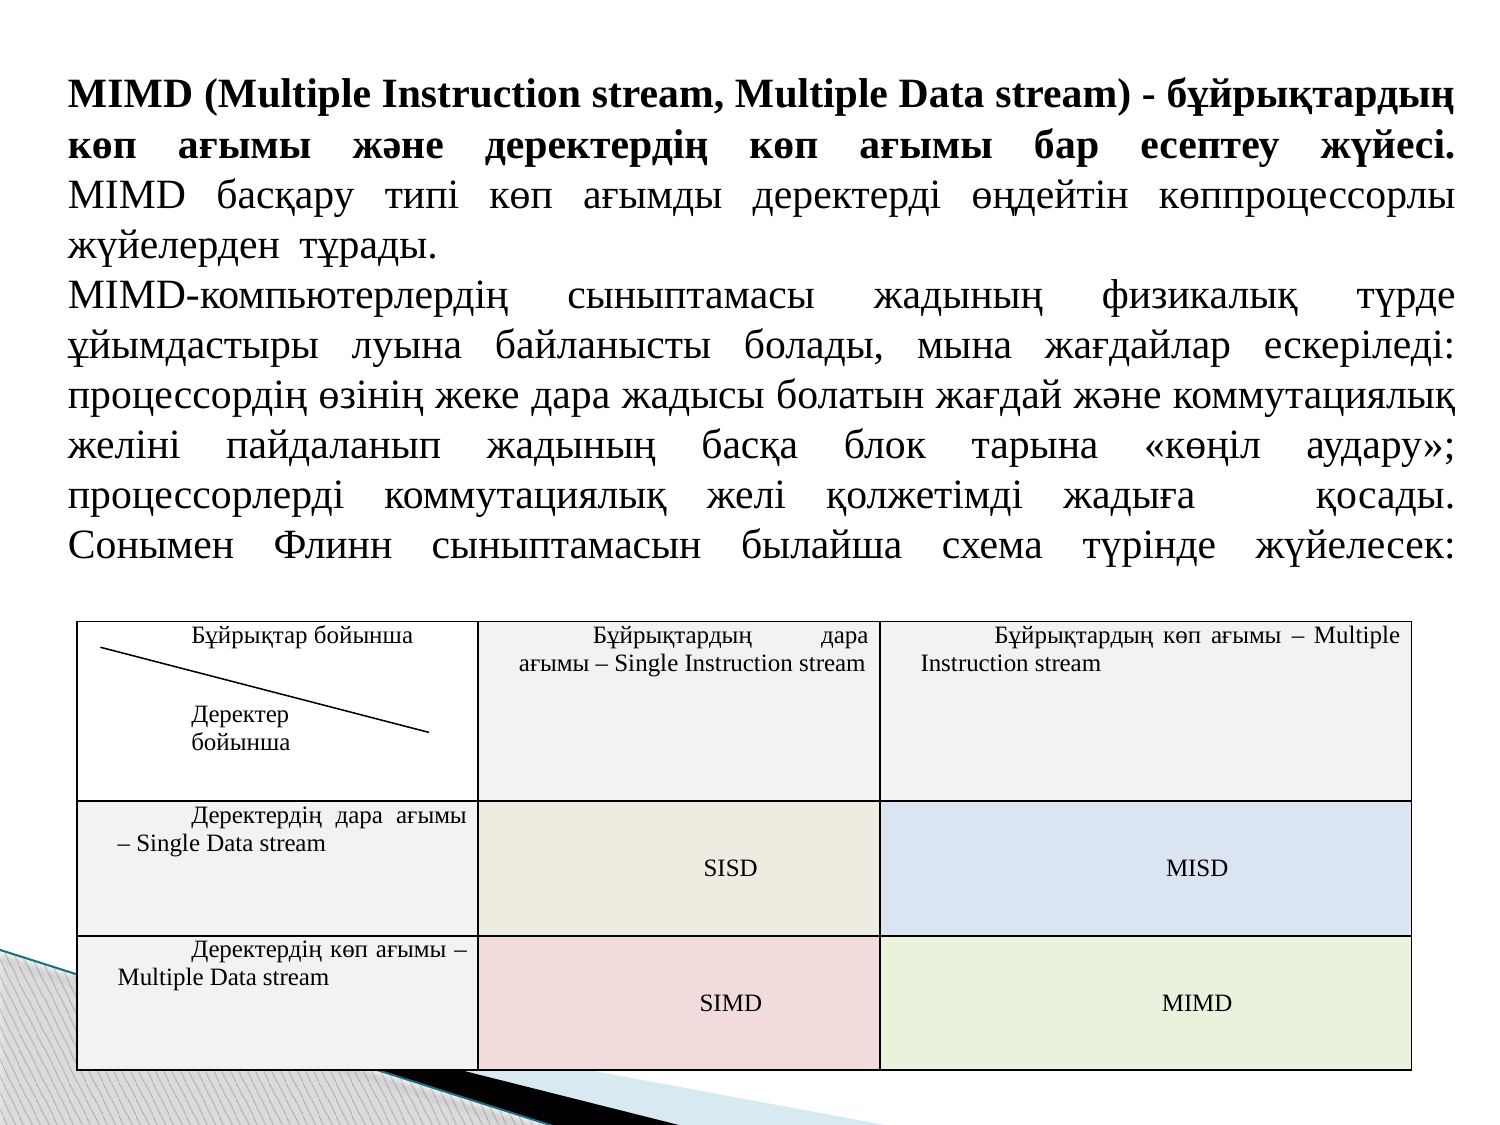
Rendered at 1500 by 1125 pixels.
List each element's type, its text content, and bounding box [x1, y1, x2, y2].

table_header Бұйрықтардың көп ағымы – Multiple Instruction stream [881, 622, 1411, 800]
table_cell MIMD [881, 937, 1411, 1069]
table_cell SIMD [479, 937, 879, 1069]
table_cell Деректердің көп ағымы – Multiple Data stream [78, 937, 477, 1069]
table_header Бұйрықтардың дара ағымы – Single Instruction stream [479, 622, 879, 800]
table_cell Деректердің дара ағымы – Single Data stream [78, 802, 477, 935]
title MIMD (Multiple Instruction stream, Multiple Data stream) - бұйрықтардың көп ағымы және деректердің көп ағымы бар есептеу жүйесі. MIMD басқару типі көп ағымды деректерді өңдейтін көппроцессорлы жүйелерден тұрады. MIMD-компьютерлердің сыныптамасы жадының физикалық түрде ұйымдастыры луына байланысты болады, мына жағдайлар ескеріледі: процессордің өзінің жеке дара жадысы болатын жағдай және коммутациялық желіні пайдаланып жадының басқа блок тарына «көңіл аудару»; процессорлерді коммутациялық желі қолжетімді жадыға қосады. Сонымен Флинн сыныптамасын былайша схема түрінде жүйелесек: [53, 58, 1471, 614]
table_cell SISD [479, 802, 879, 935]
table_cell MISD [881, 802, 1411, 935]
table_header Бұйрықтар бойынша Деректер бойынша [78, 622, 477, 800]
